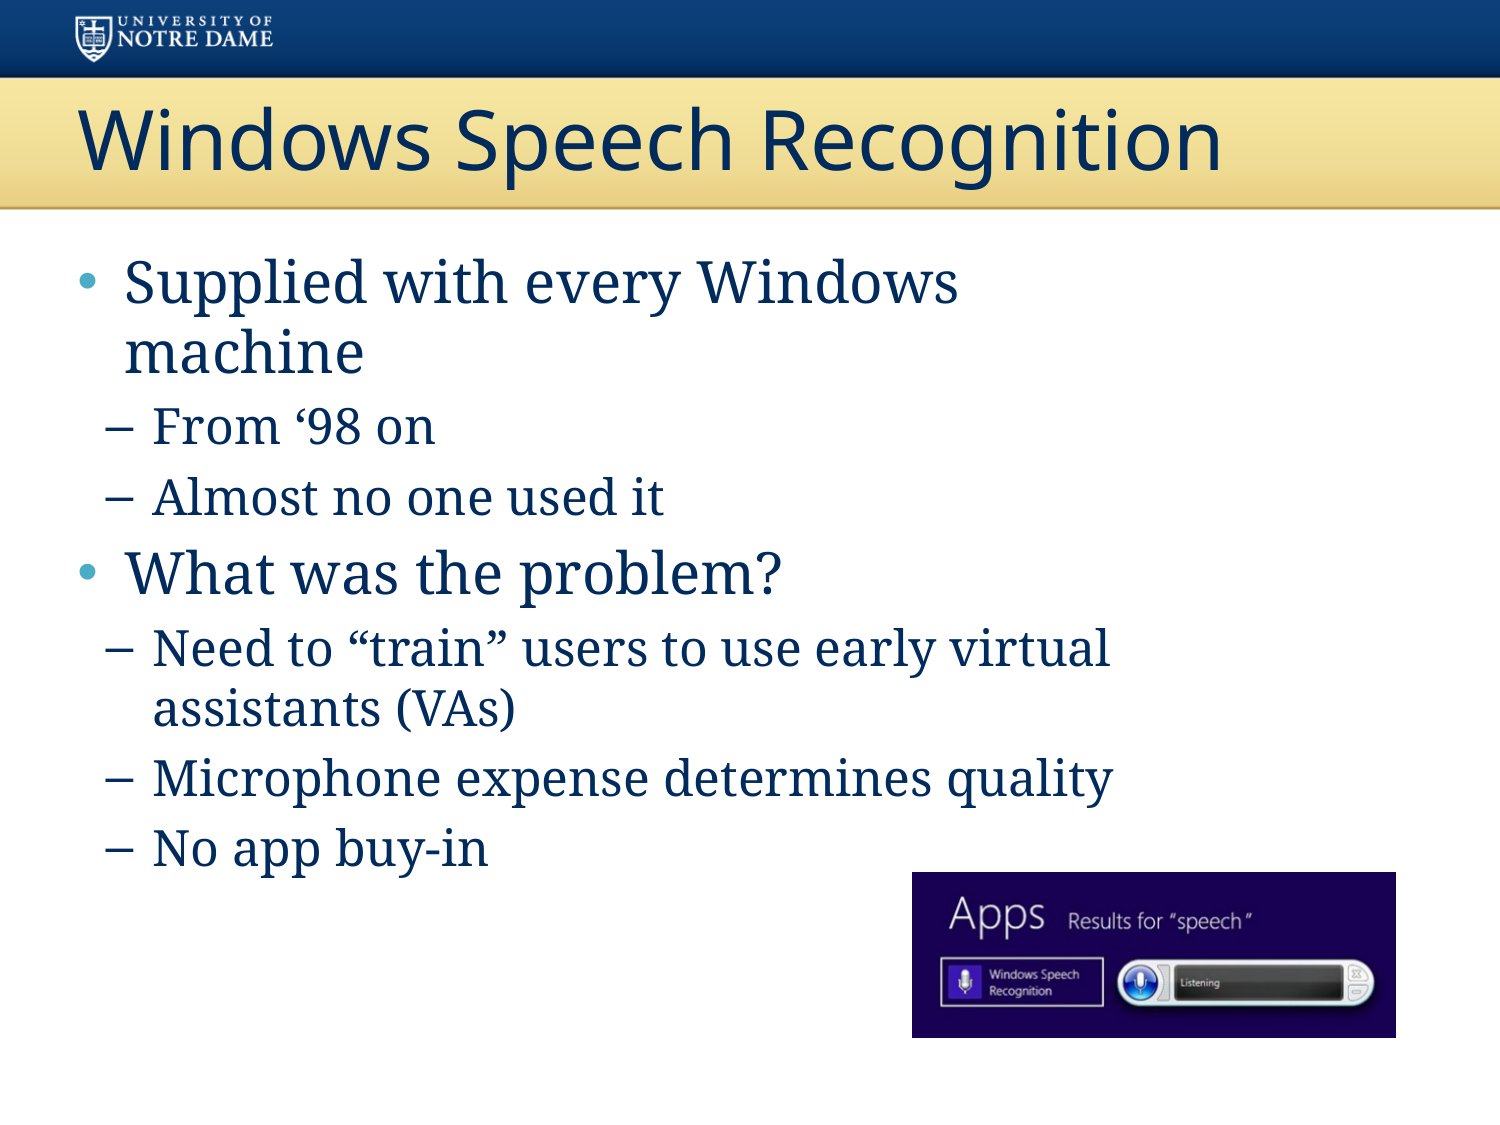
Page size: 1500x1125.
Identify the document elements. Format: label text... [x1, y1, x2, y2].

title Windows Speech Recognition [62, 62, 1425, 213]
picture [0, 0, 1500, 1125]
list Supplied with every Windows machine From ‘98 on Almost no one used it What was the problem? Need to “train” users to use early virtual assistants (VAs) Microphone expense determines quality No app buy-in [62, 237, 1208, 1013]
